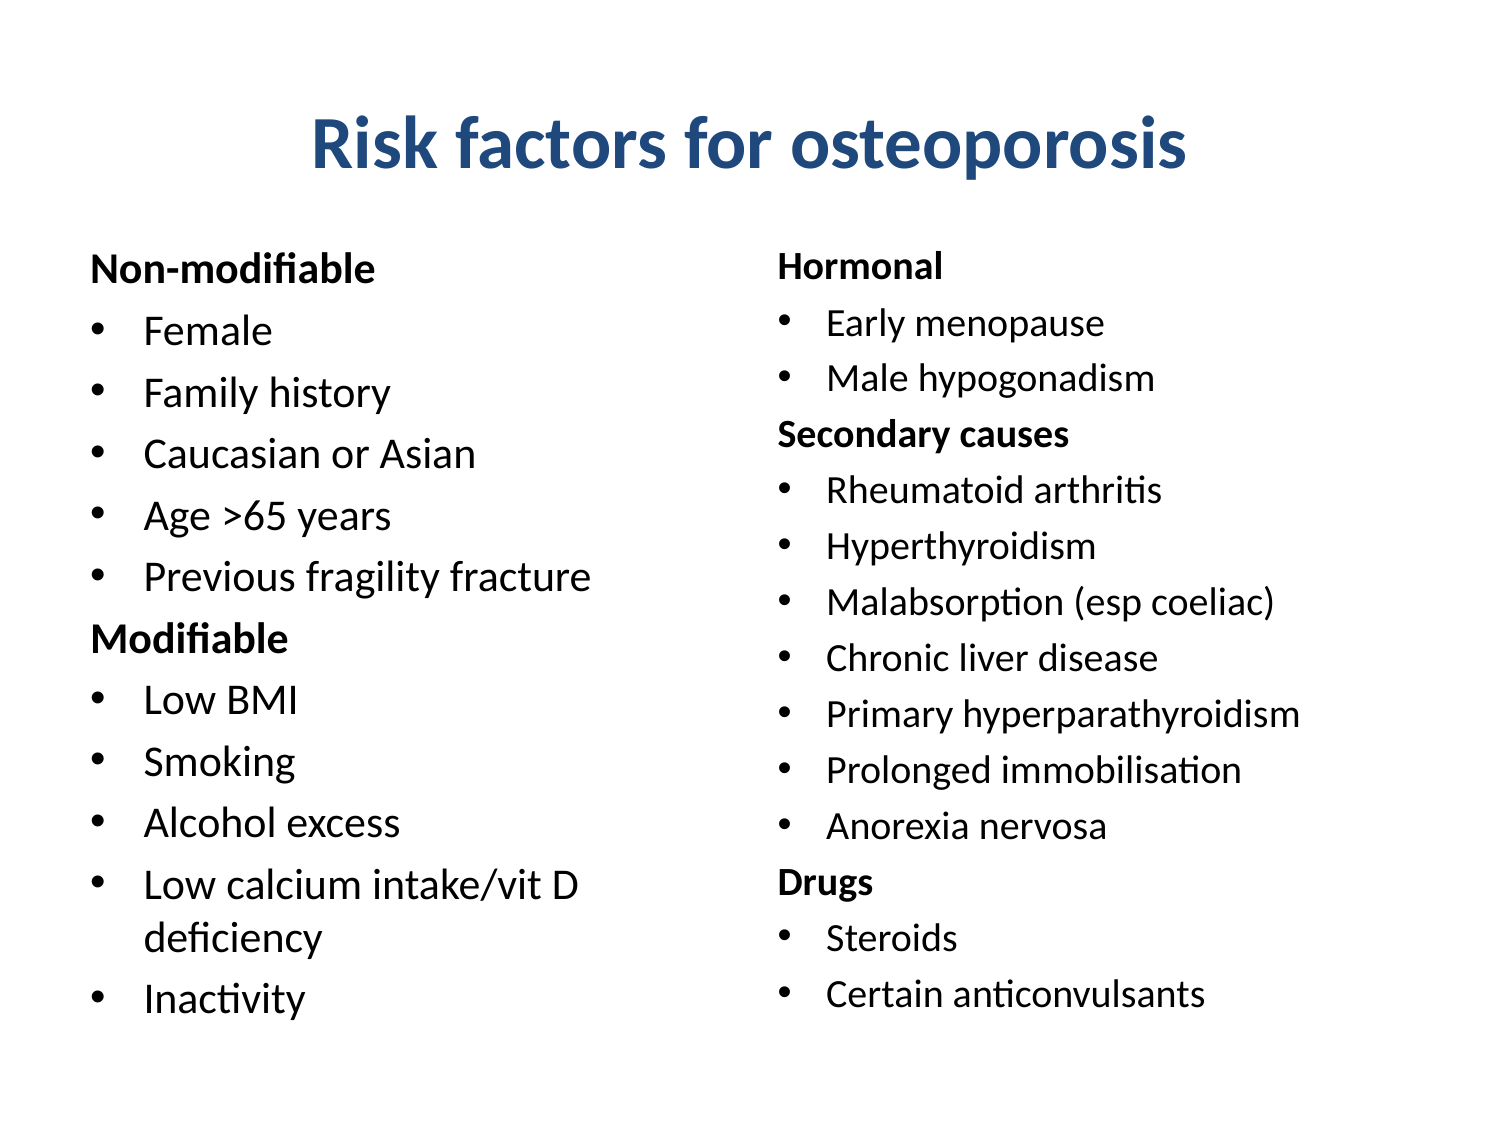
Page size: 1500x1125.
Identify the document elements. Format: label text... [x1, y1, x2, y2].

list Non-modifiable Female Family history Caucasian or Asian Age >65 years Previous fragility fracture Modifiable Low BMI Smoking Alcohol excess Low calcium intake/vit D deficiency Inactivity [75, 232, 738, 1031]
title Risk factors for osteoporosis [75, 45, 1425, 233]
list Hormonal Early menopause Male hypogonadism Secondary causes Rheumatoid arthritis Hyperthyroidism Malabsorption (esp coeliac) Chronic liver disease Primary hyperparathyroidism Prolonged immobilisation Anorexia nervosa Drugs Steroids Certain anticonvulsants [762, 232, 1425, 1031]
